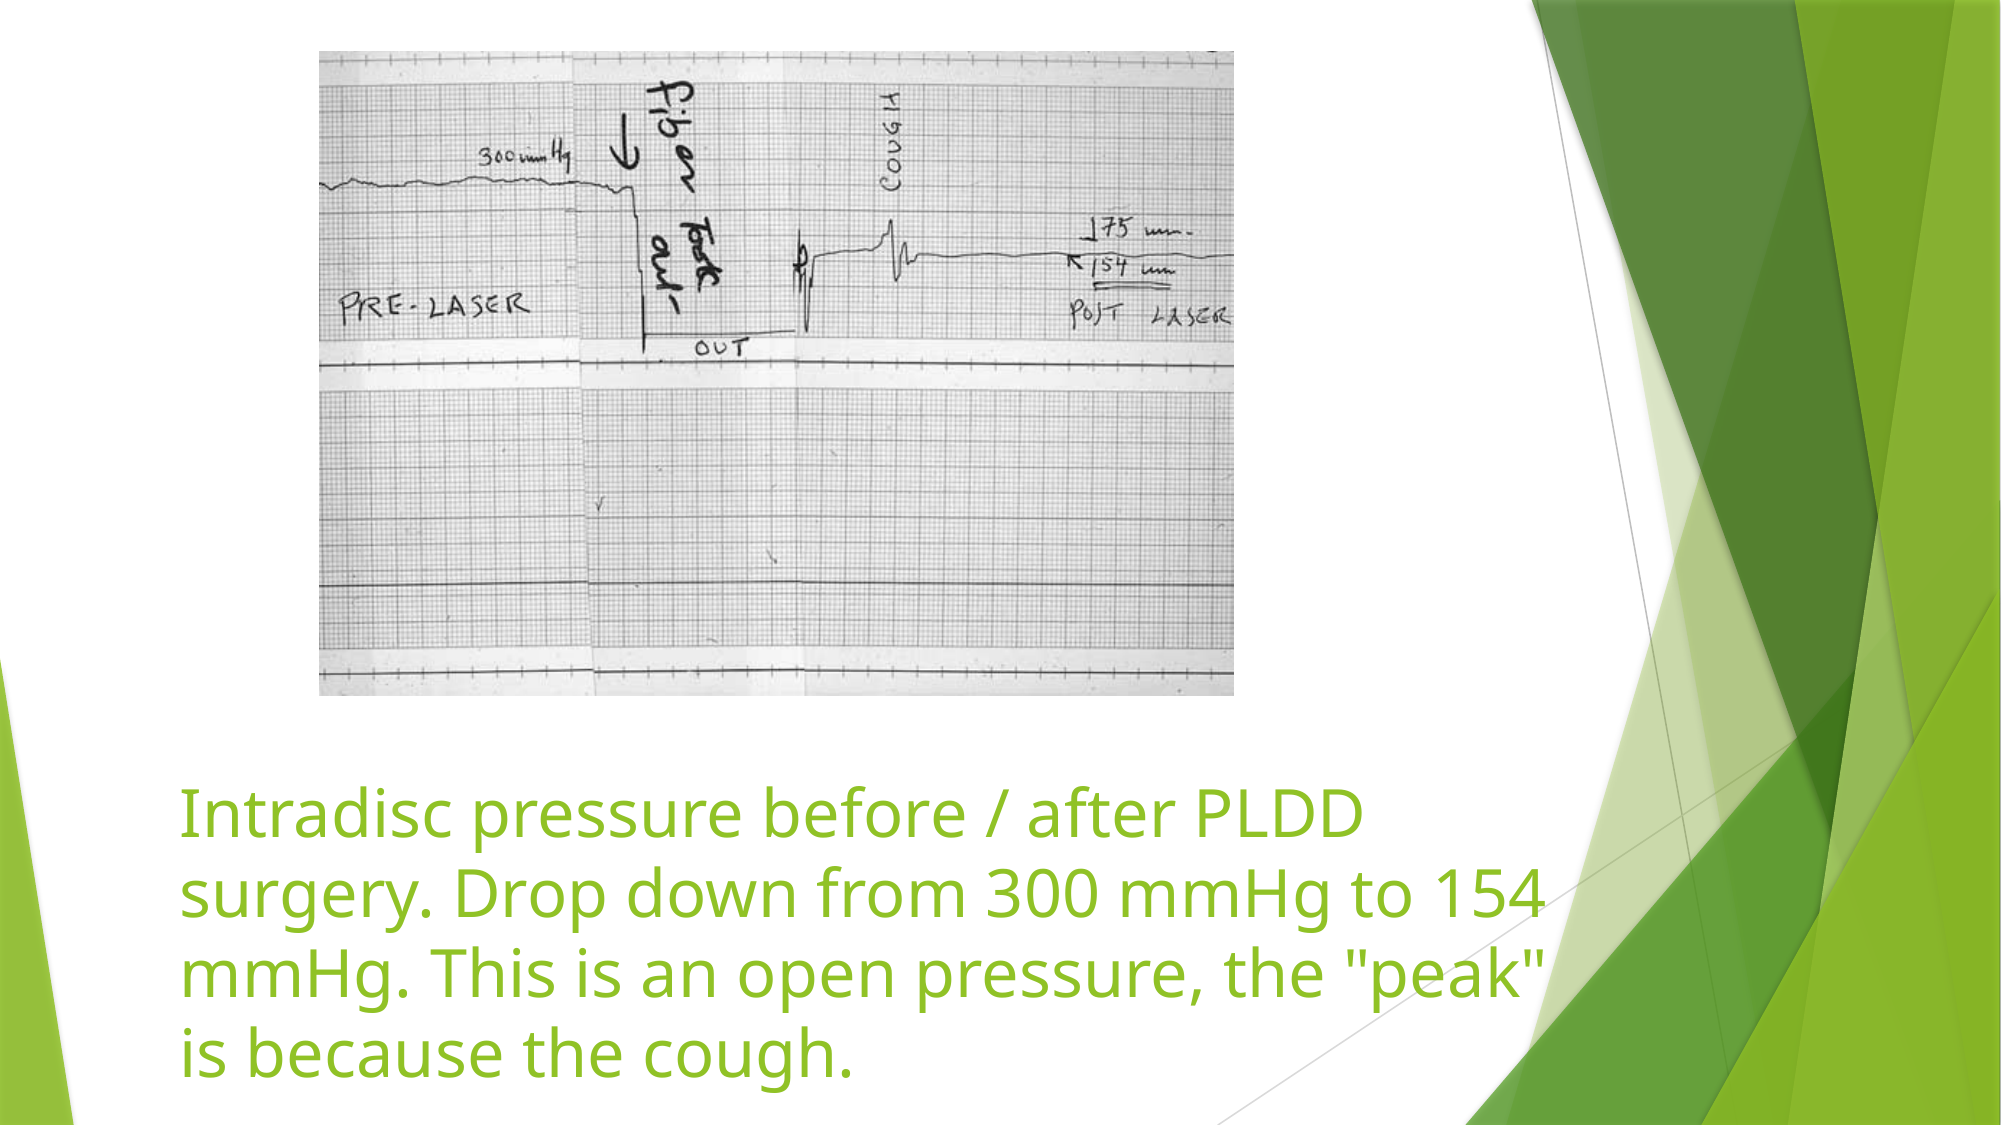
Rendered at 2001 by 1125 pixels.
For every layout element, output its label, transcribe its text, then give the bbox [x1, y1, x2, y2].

picture [318, 50, 1235, 697]
title Intradisc pressure before / after PLDD surgery. Drop down from 300 mmHg to 154 mmHg. This is an open pressure, the "peak" is because the cough. [164, 763, 1601, 1080]
